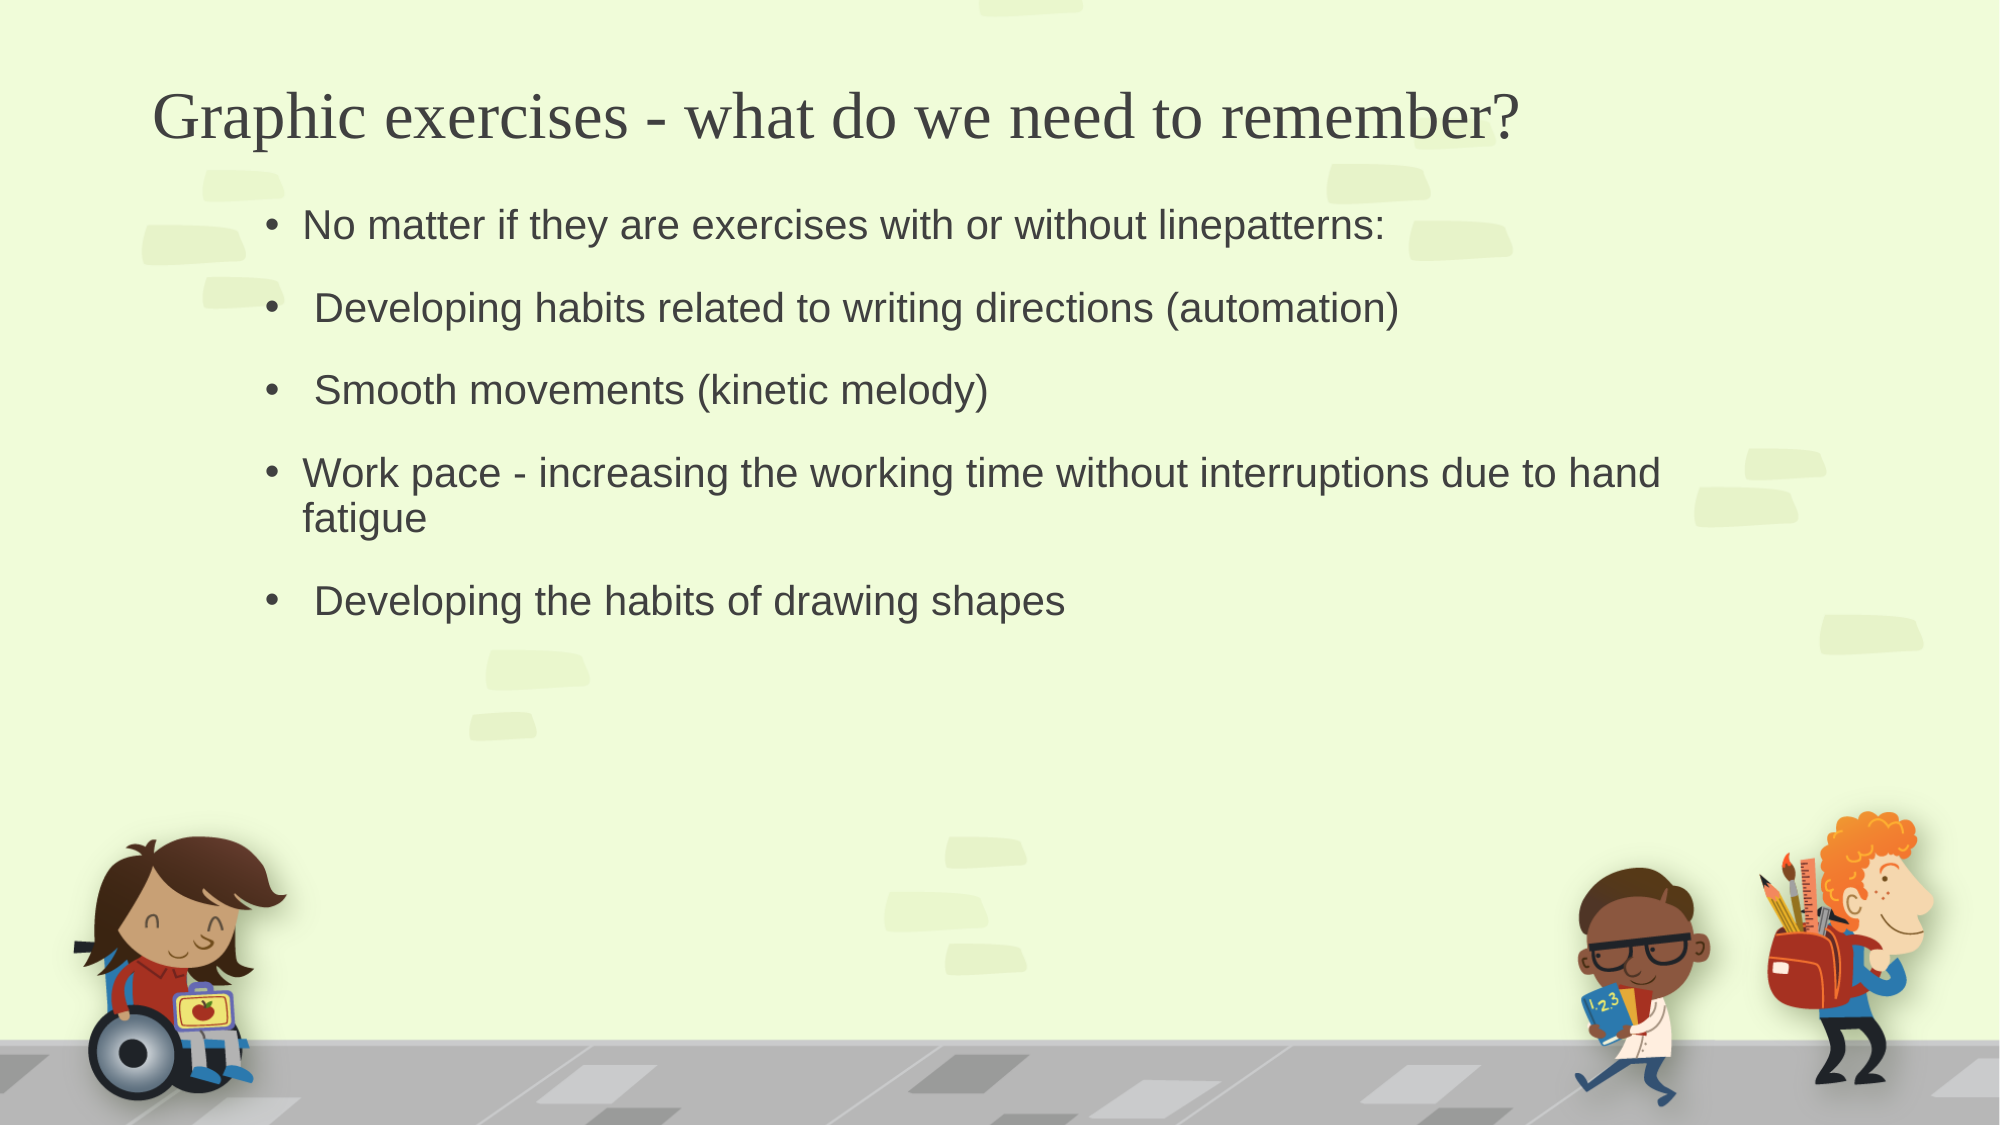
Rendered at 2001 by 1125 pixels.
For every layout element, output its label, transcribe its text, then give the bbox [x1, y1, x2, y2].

picture [0, 0, 2000, 1125]
title Graphic exercises - what do we need to remember? [137, 59, 1750, 161]
list No matter if they are exercises with or without linepatterns: Developing habits related to writing directions (automation) Smooth movements (kinetic melody) Work pace - increasing the working time without interruptions due to hand fatigue Developing the habits of drawing shapes [249, 196, 1750, 693]
